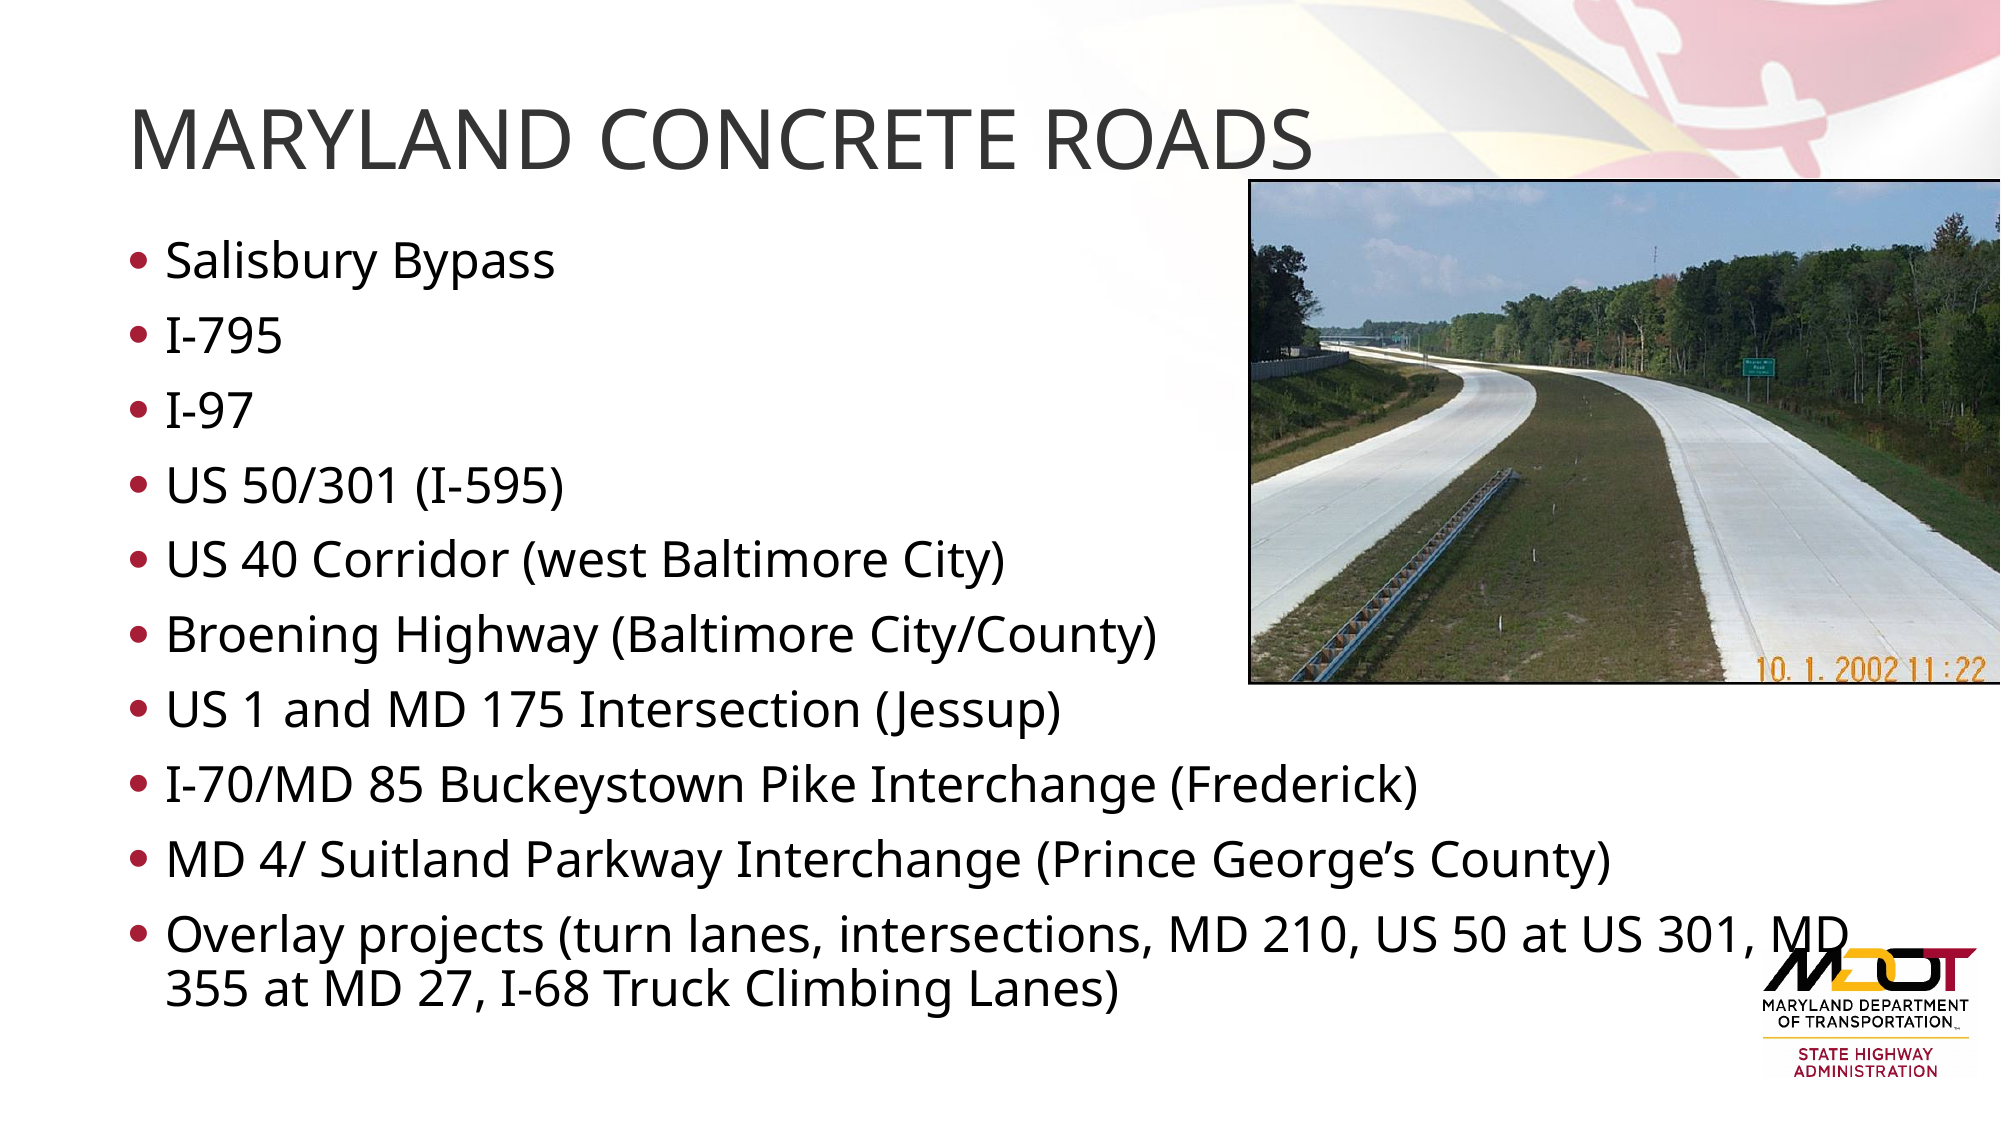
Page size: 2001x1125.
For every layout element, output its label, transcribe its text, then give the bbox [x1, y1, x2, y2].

picture [0, 0, 2001, 1125]
list Salisbury Bypass I-795 I-97 US 50/301 (I-595) US 40 Corridor (west Baltimore City) Broening Highway (Baltimore City/County) US 1 and MD 175 Intersection (Jessup) I-70/MD 85 Buckeystown Pike Interchange (Frederick) MD 4/ Suitland Parkway Interchange (Prince George’s County) Overlay projects (turn lanes, intersections, MD 210, US 50 at US 301, MD 355 at MD 27, I-68 Truck Climbing Lanes) [112, 228, 1919, 1094]
title Maryland Concrete Roads [112, 90, 1525, 205]
